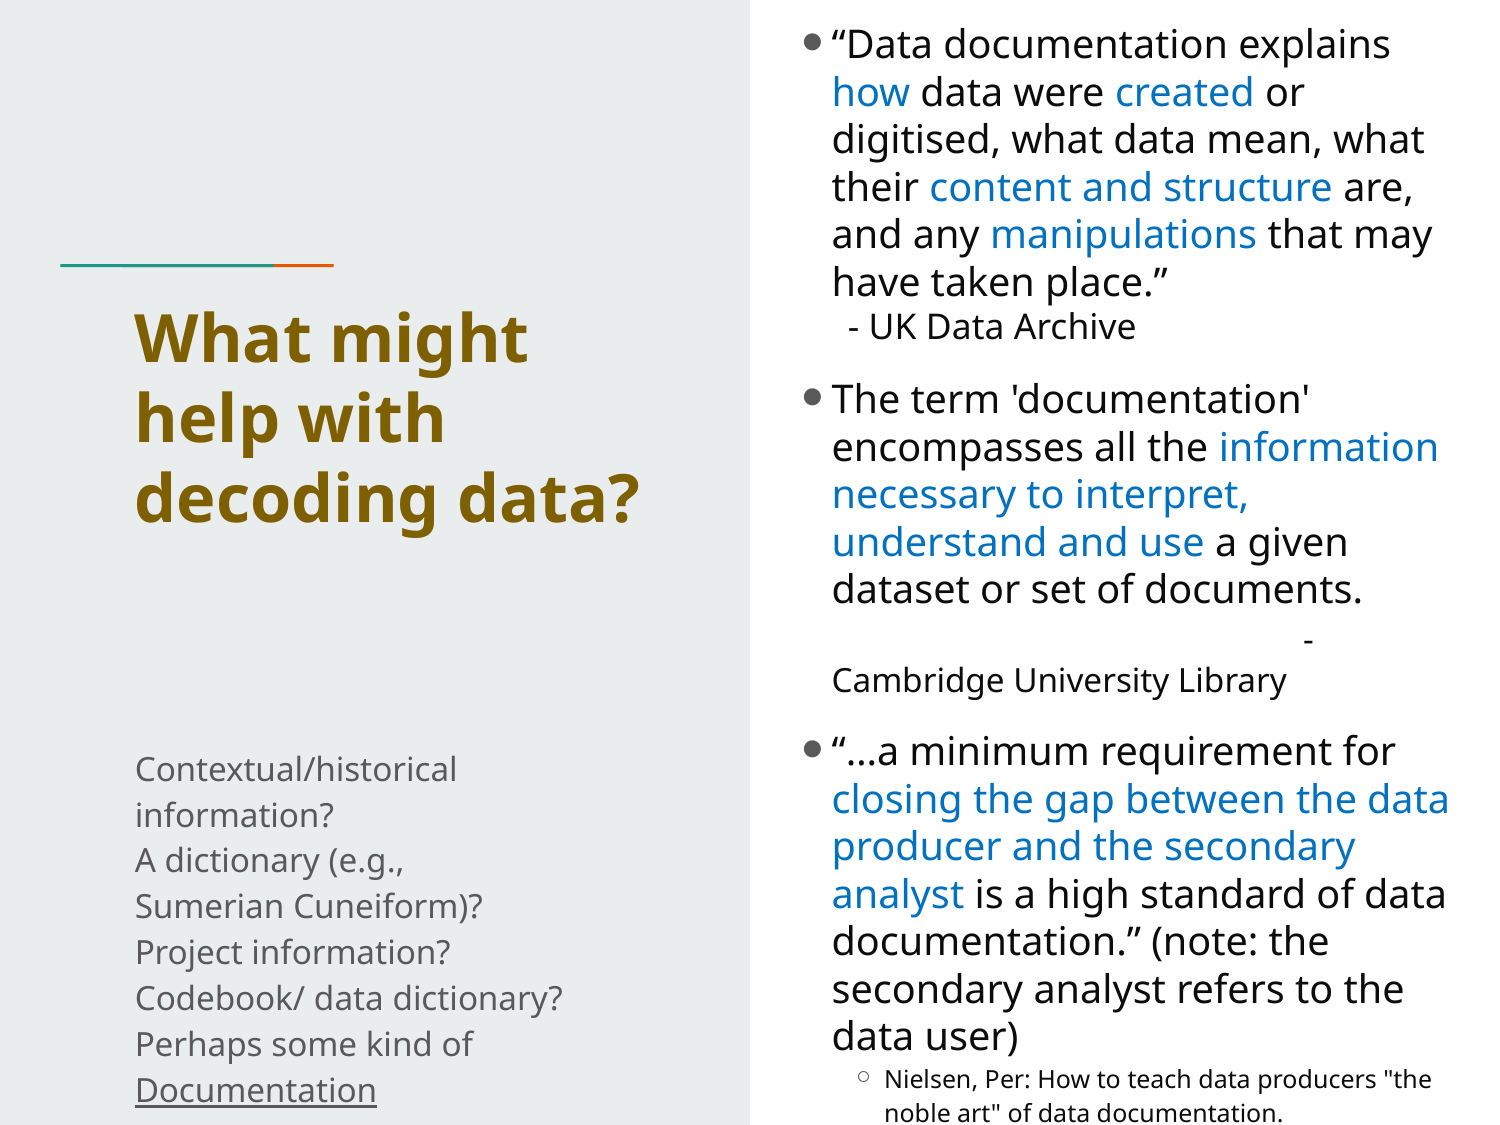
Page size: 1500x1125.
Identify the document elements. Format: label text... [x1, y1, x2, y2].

subtitle Contextual/historical information? A dictionary (e.g., Sumerian Cuneiform)? Project information? Codebook/ data dictionary? Perhaps some kind of Documentation [119, 734, 662, 1077]
list “Data documentation explains how data were created or digitised, what data mean, what their content and structure are, and any manipulations that may have taken place.” - UK Data Archive The term 'documentation' encompasses all the information necessary to interpret, understand and use a given dataset or set of documents. - Cambridge University Library “…a minimum requirement for closing the gap between the data producer and the secondary analyst is a high standard of data documentation.” (note: the secondary analyst refers to the data user) Nielsen, Per: How to teach data producers "the noble art" of data documentation. http://nbn-resolving.de/urn:nbn:de:0168-ssoar-326298 [779, 11, 1481, 1125]
title What might help with decoding data? [119, 288, 662, 658]
